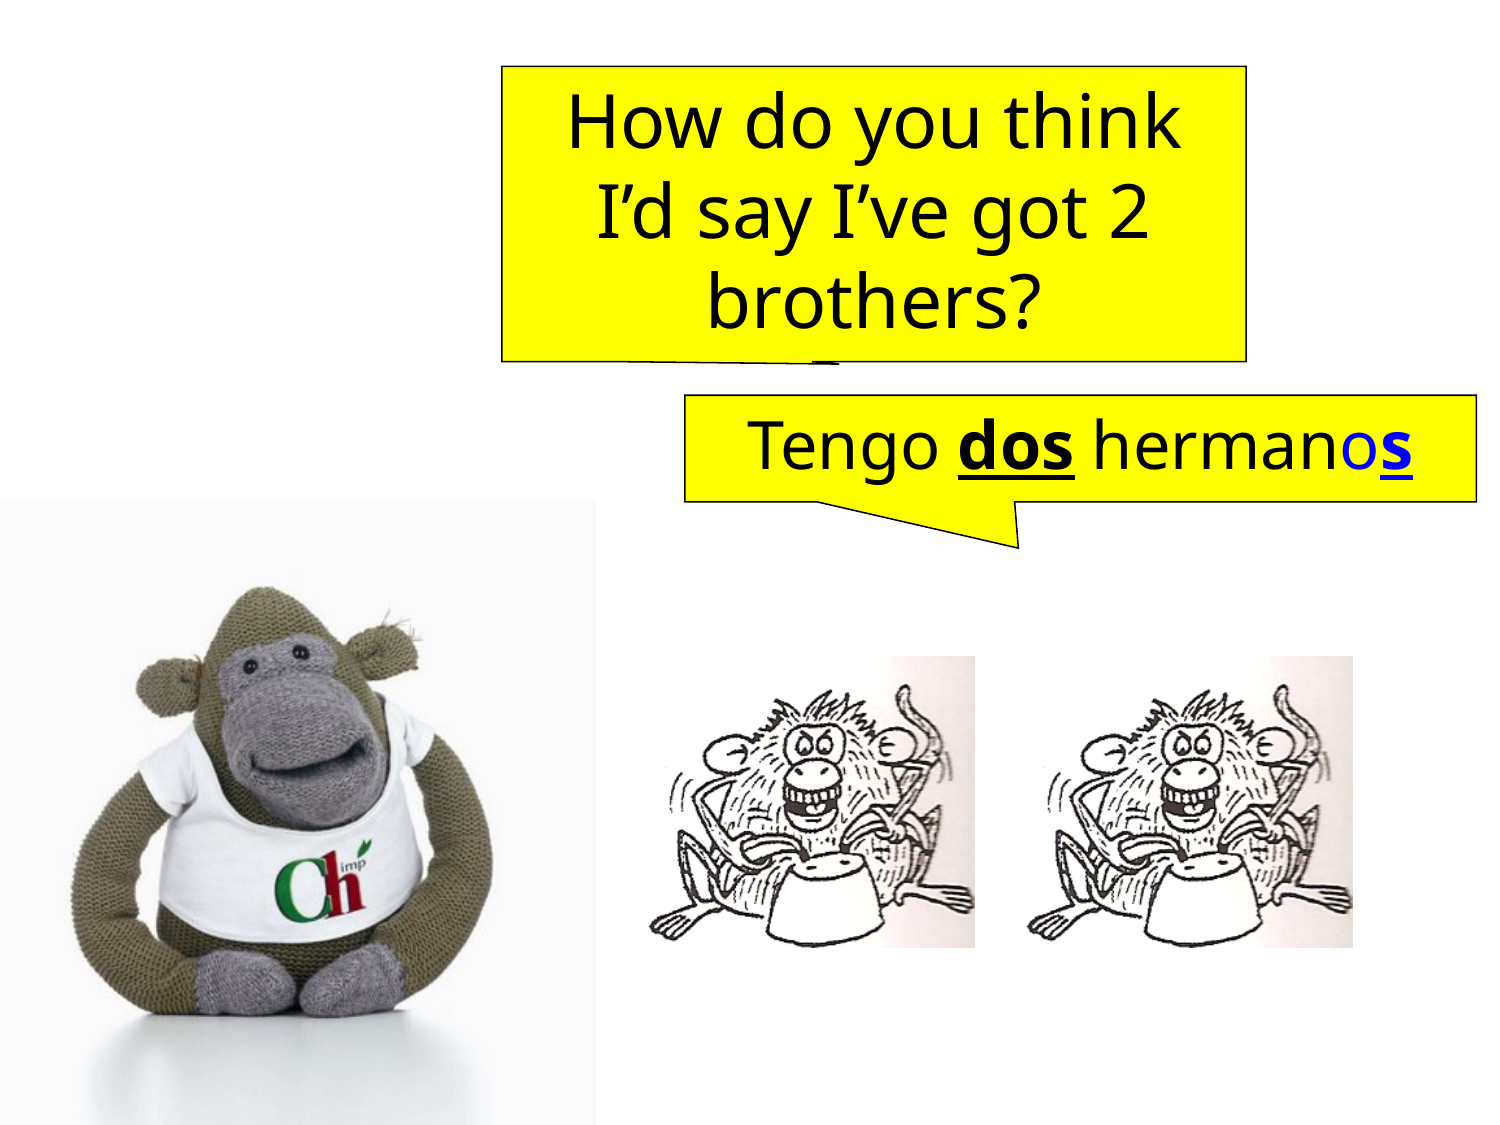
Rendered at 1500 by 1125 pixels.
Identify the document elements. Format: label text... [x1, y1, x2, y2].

picture [631, 656, 975, 949]
text_box How do you think I’d say I’ve got 2 brothers? [501, 66, 1247, 365]
text_box Tengo dos hermanos [684, 395, 1477, 549]
picture [0, 499, 596, 1125]
picture [1009, 656, 1353, 949]
